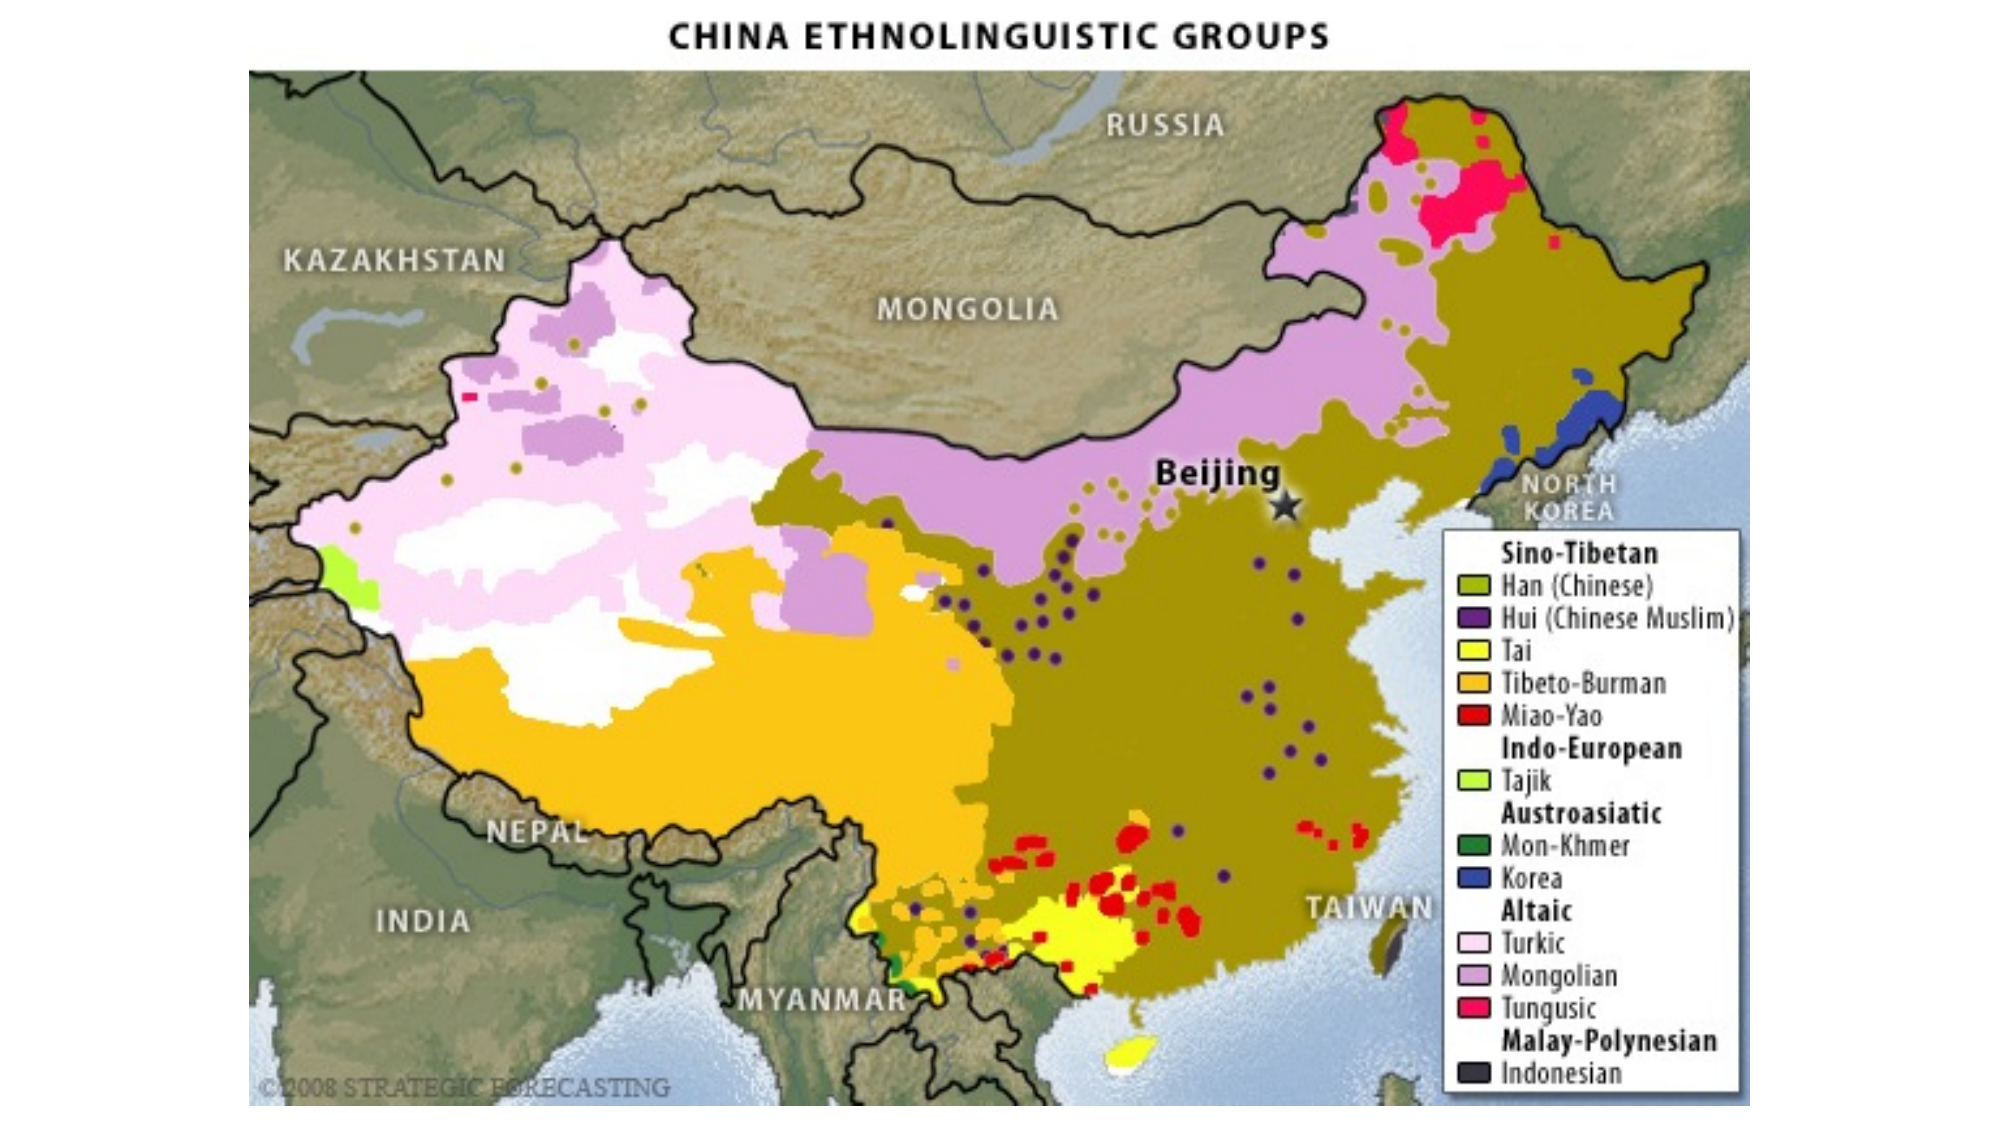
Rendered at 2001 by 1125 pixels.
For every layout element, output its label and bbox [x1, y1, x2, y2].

picture [249, 1, 1750, 1106]
